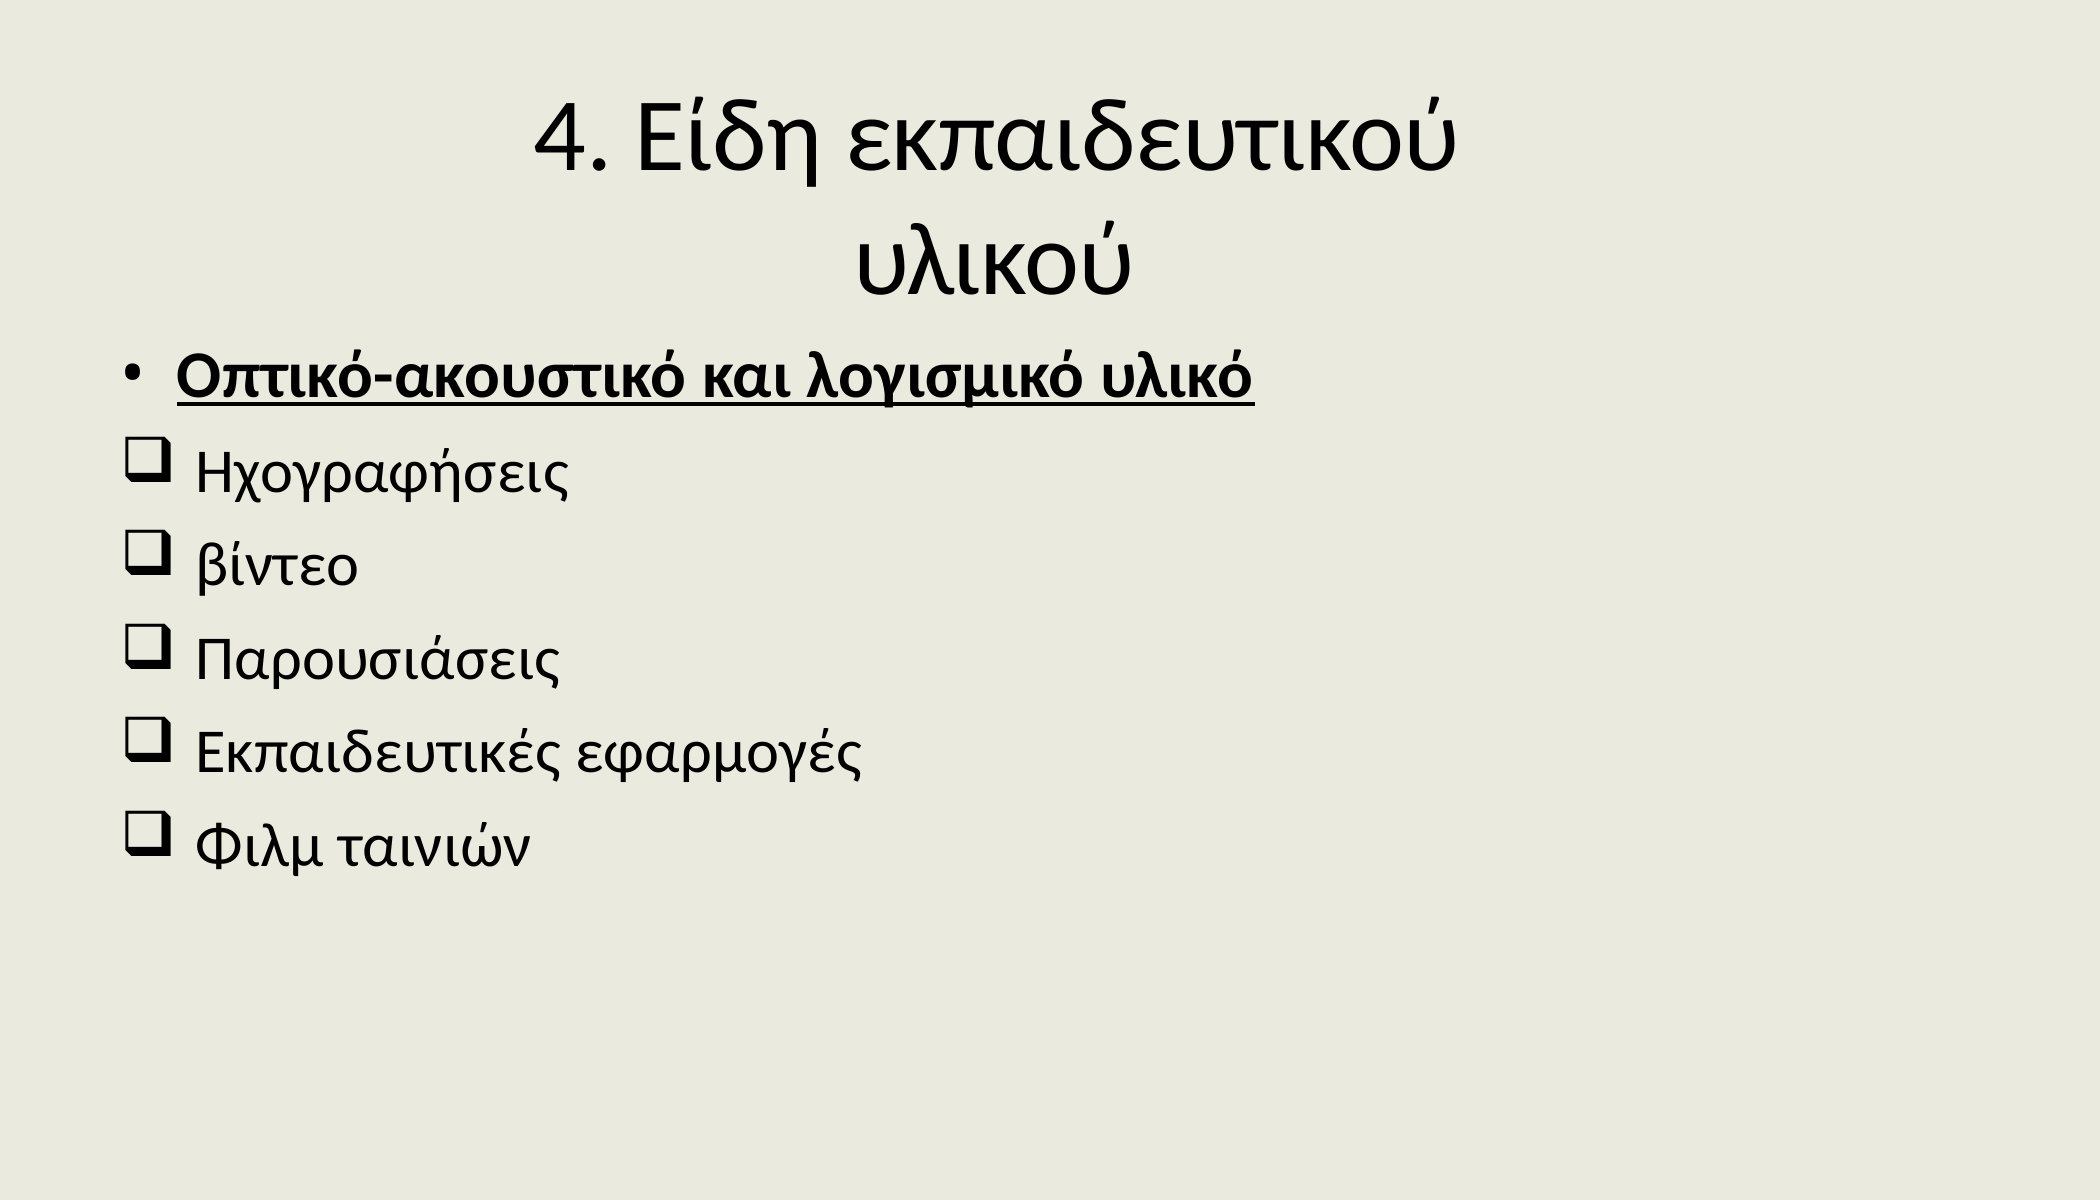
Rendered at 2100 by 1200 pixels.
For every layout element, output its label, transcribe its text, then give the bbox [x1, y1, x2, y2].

text_box Οπτικό-ακουστικό και λογισμικό υλικό Ηχογραφήσεις βίντεο Παρουσιάσεις Εκπαιδευτικές εφαρμογές Φιλμ ταινιών [118, 312, 1950, 879]
title 4. Είδη εκπαιδευτικού υλικού [399, 63, 1588, 316]
